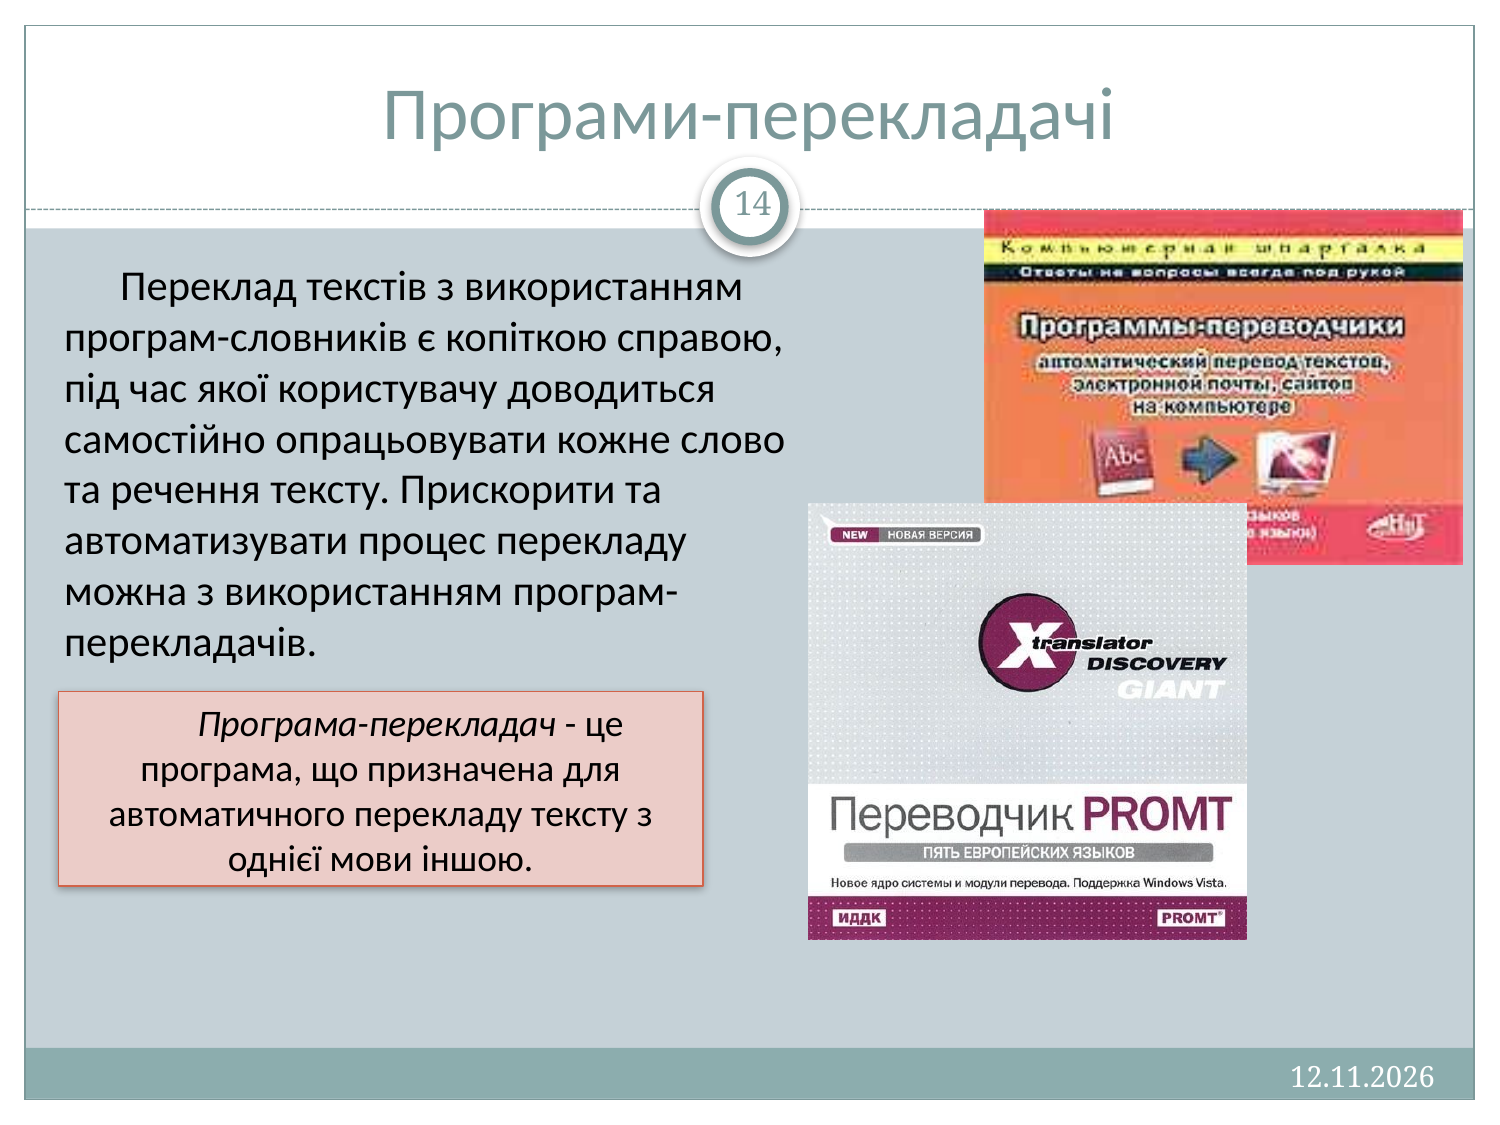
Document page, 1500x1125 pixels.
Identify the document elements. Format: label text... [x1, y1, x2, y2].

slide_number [950, 1050, 1450, 1111]
title Програми-перекладачі [49, 37, 1450, 162]
list Переклад текстів з використанням програм-словників є копіткою справою, під час якої користувачу доводиться самостійно опрацьовувати кожне слово та речення тексту. Прискорити та автоматизувати процес перекладу можна з використанням програм-перекладачів. [49, 250, 809, 680]
slide_number 14 [715, 168, 791, 241]
text_box Програма-перекладач - це програма, що призначена для автоматичного перекладу тексту з однієї мови іншою. [58, 691, 704, 887]
picture [808, 210, 1464, 940]
footer [50, 1051, 638, 1112]
